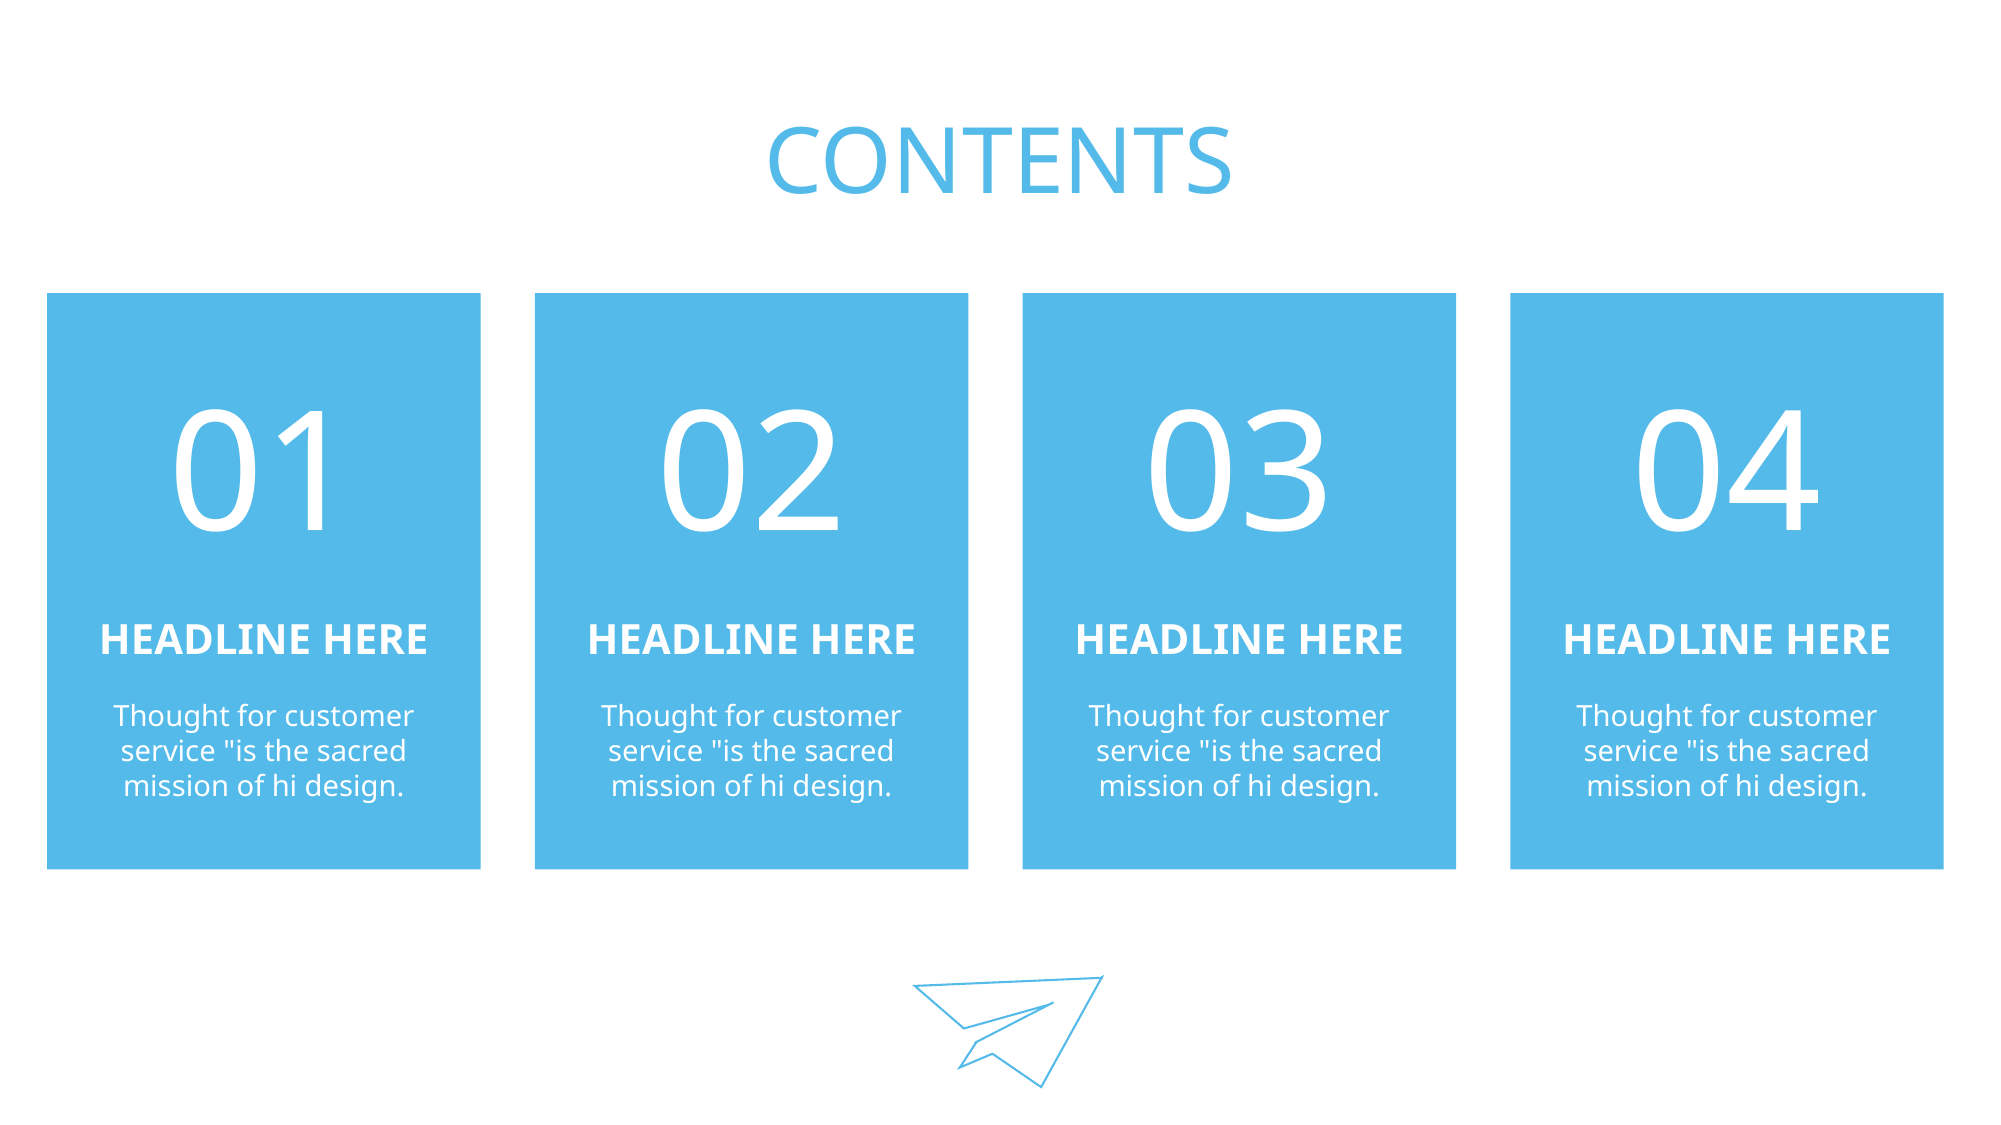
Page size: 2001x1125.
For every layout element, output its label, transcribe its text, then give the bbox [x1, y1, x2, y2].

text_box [1026, 354, 1453, 812]
text_box [1022, 292, 1457, 870]
text_box CONTENTS [749, 39, 1251, 220]
text_box [46, 292, 482, 870]
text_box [1513, 354, 1941, 812]
text_box [534, 292, 969, 870]
text_box [912, 974, 1105, 1089]
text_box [538, 354, 965, 812]
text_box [50, 354, 478, 812]
text_box [1509, 292, 1945, 870]
